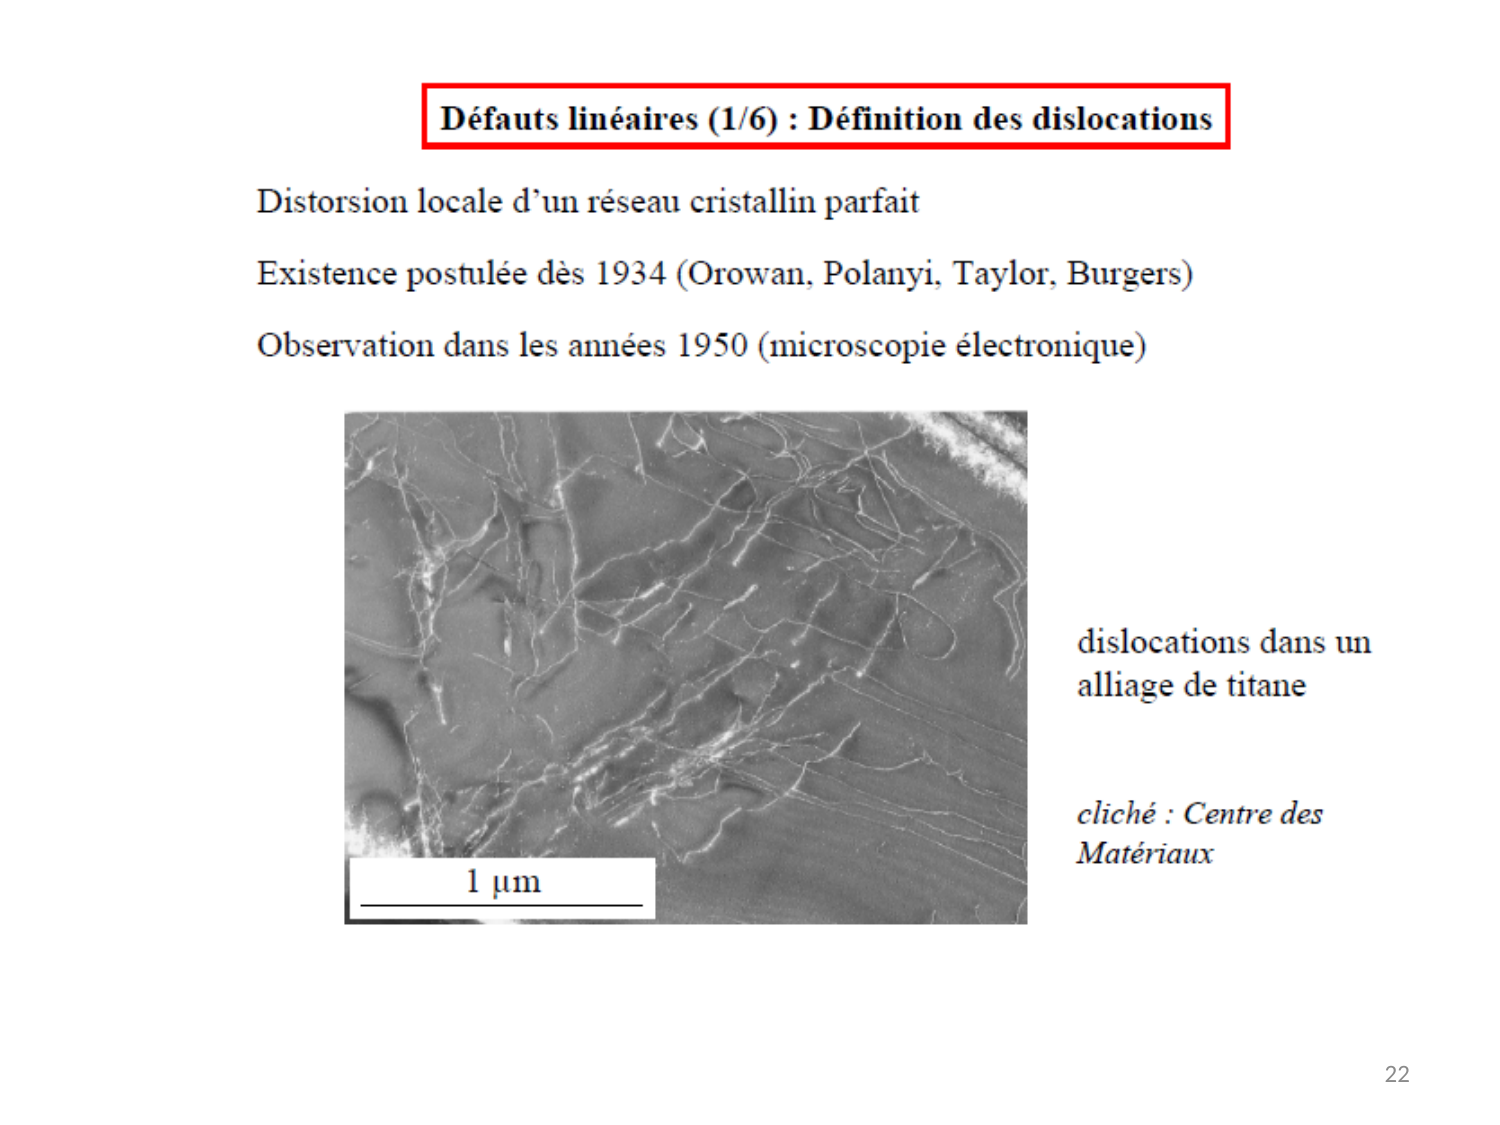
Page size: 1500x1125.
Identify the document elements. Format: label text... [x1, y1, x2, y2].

slide_number 22 [1074, 1042, 1425, 1103]
picture [210, 77, 1410, 950]
